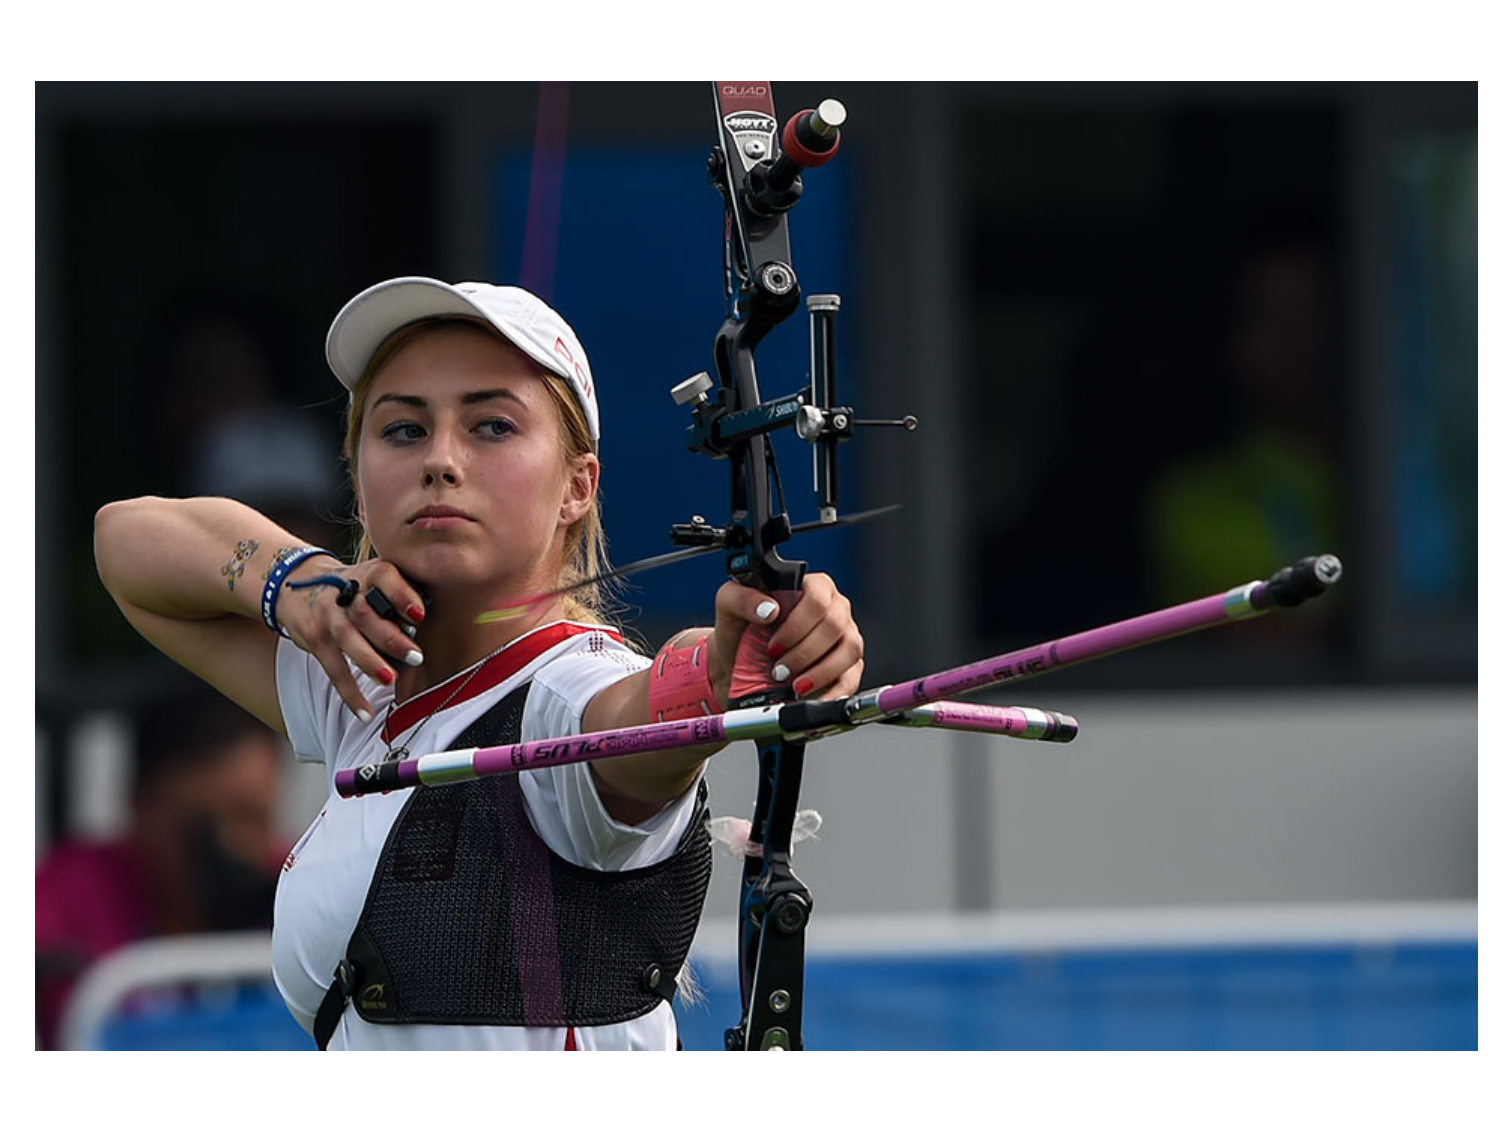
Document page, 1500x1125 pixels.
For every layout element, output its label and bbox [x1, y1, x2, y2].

picture [34, 81, 1479, 1052]
